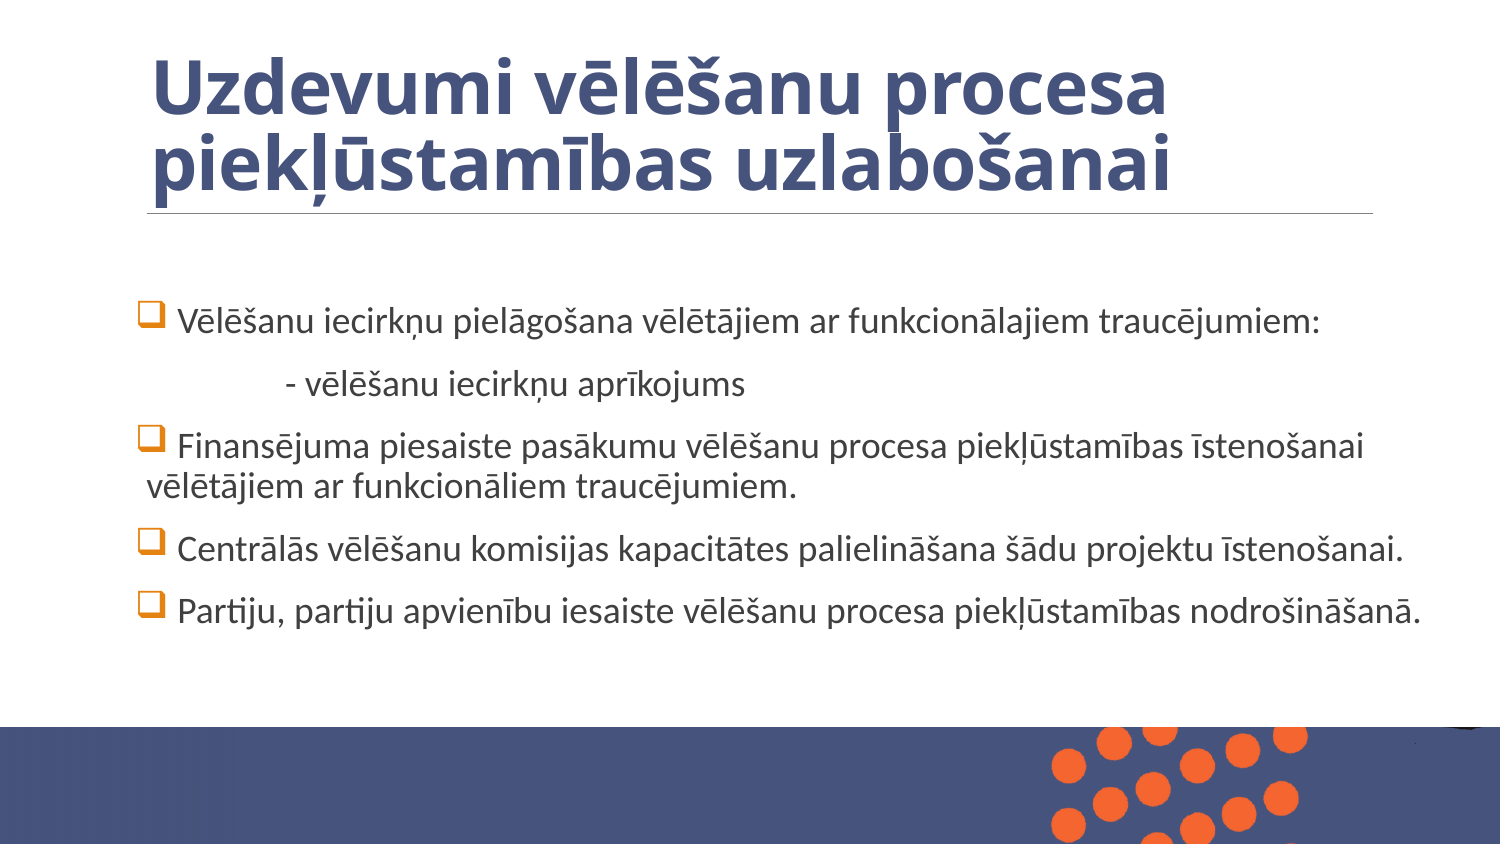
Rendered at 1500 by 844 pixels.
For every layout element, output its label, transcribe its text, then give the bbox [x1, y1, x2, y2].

title Uzdevumi vēlēšanu procesa piekļūstamības uzlabošanai [135, 35, 1373, 214]
list Vēlēšanu iecirkņu pielāgošana vēlētājiem ar funkcionālajiem traucējumiem: - vēlēšanu iecirkņu aprīkojums Finansējuma piesaiste pasākumu vēlēšanu procesa piekļūstamības īstenošanai vēlētājiem ar funkcionāliem traucējumiem. Centrālās vēlēšanu komisijas kapacitātes palielināšana šādu projektu īstenošanai. Partiju, partiju apvienību iesaiste vēlēšanu procesa piekļūstamības nodrošināšanā. [135, 227, 1435, 723]
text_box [0, 727, 1500, 844]
